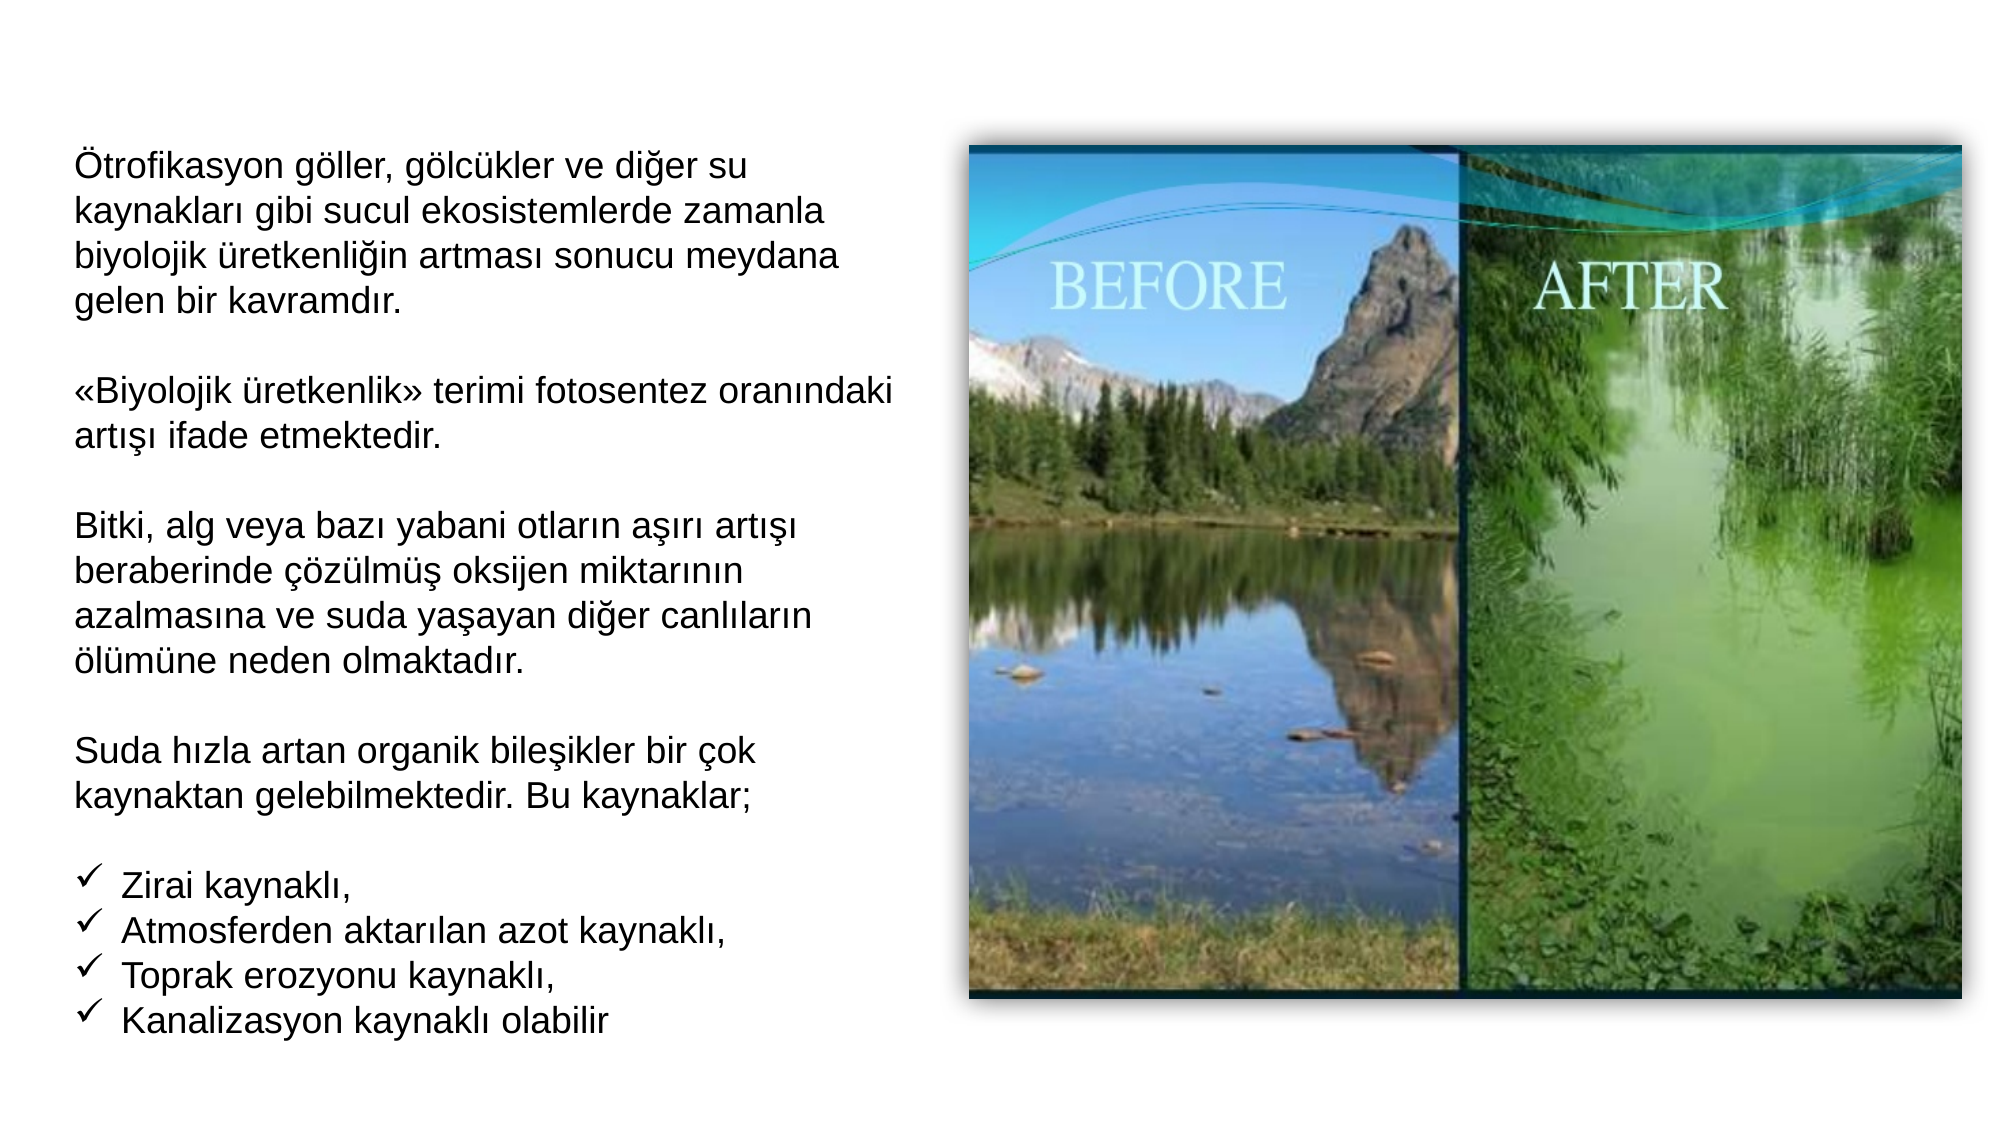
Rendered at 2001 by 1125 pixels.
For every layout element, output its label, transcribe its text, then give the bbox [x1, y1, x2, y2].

picture [969, 145, 1962, 999]
text_box Ötrofikasyon göller, gölcükler ve diğer su kaynakları gibi sucul ekosistemlerde zamanla biyolojik üretkenliğin artması sonucu meydana gelen bir kavramdır. «Biyolojik üretkenlik» terimi fotosentez oranındaki artışı ifade etmektedir. Bitki, alg veya bazı yabani otların aşırı artışı beraberinde çözülmüş oksijen miktarının azalmasına ve suda yaşayan diğer canlıların ölümüne neden olmaktadır. Suda hızla artan organik bileşikler bir çok kaynaktan gelebilmektedir. Bu kaynaklar; Zirai kaynaklı, Atmosferden aktarılan azot kaynaklı, Toprak erozyonu kaynaklı, Kanalizasyon kaynaklı olabilir [59, 134, 943, 1049]
